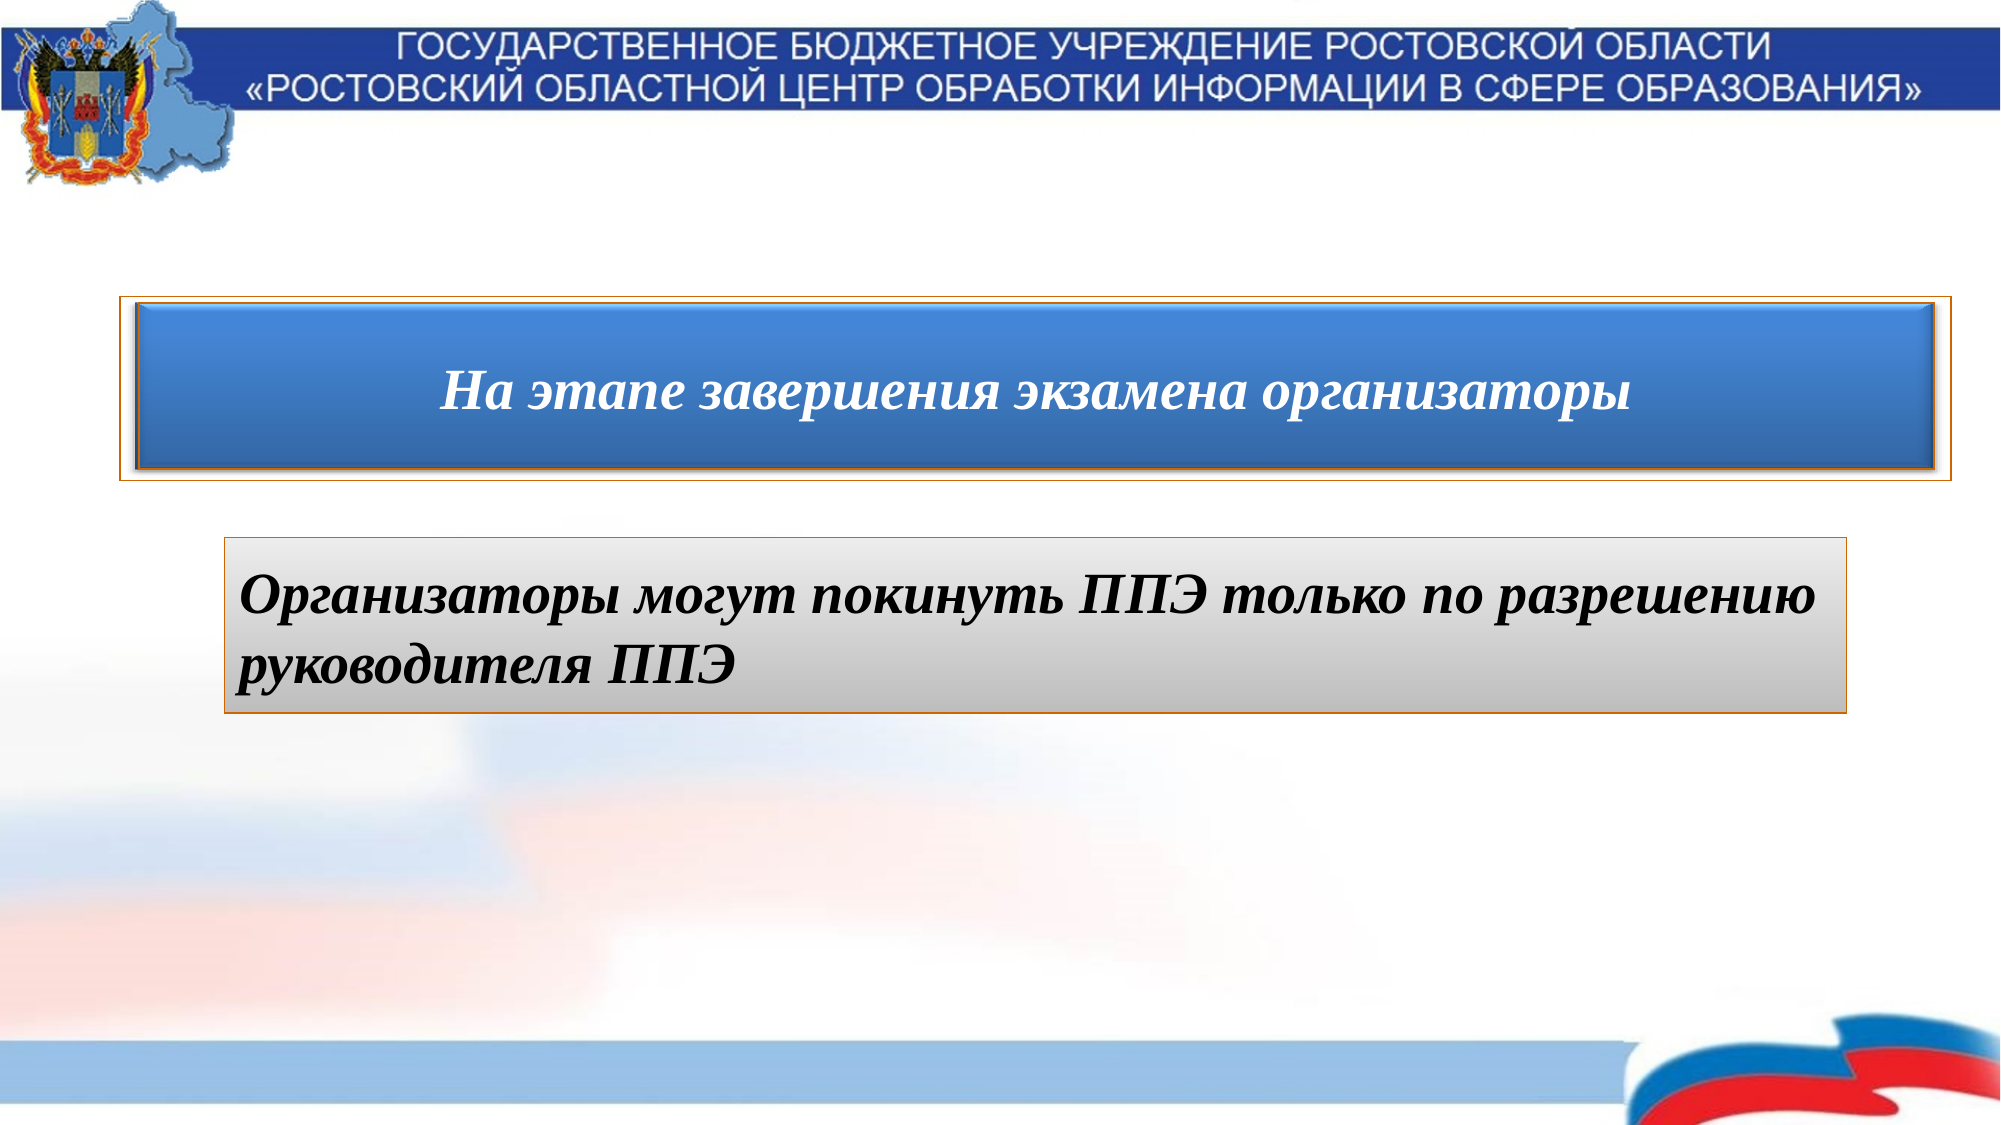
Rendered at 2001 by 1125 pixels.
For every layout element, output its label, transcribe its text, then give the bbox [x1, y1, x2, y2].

picture [0, 0, 2001, 1125]
text_box Организаторы могут покинуть ППЭ только по разрешению руководителя ППЭ [224, 537, 1847, 714]
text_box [120, 297, 1950, 480]
